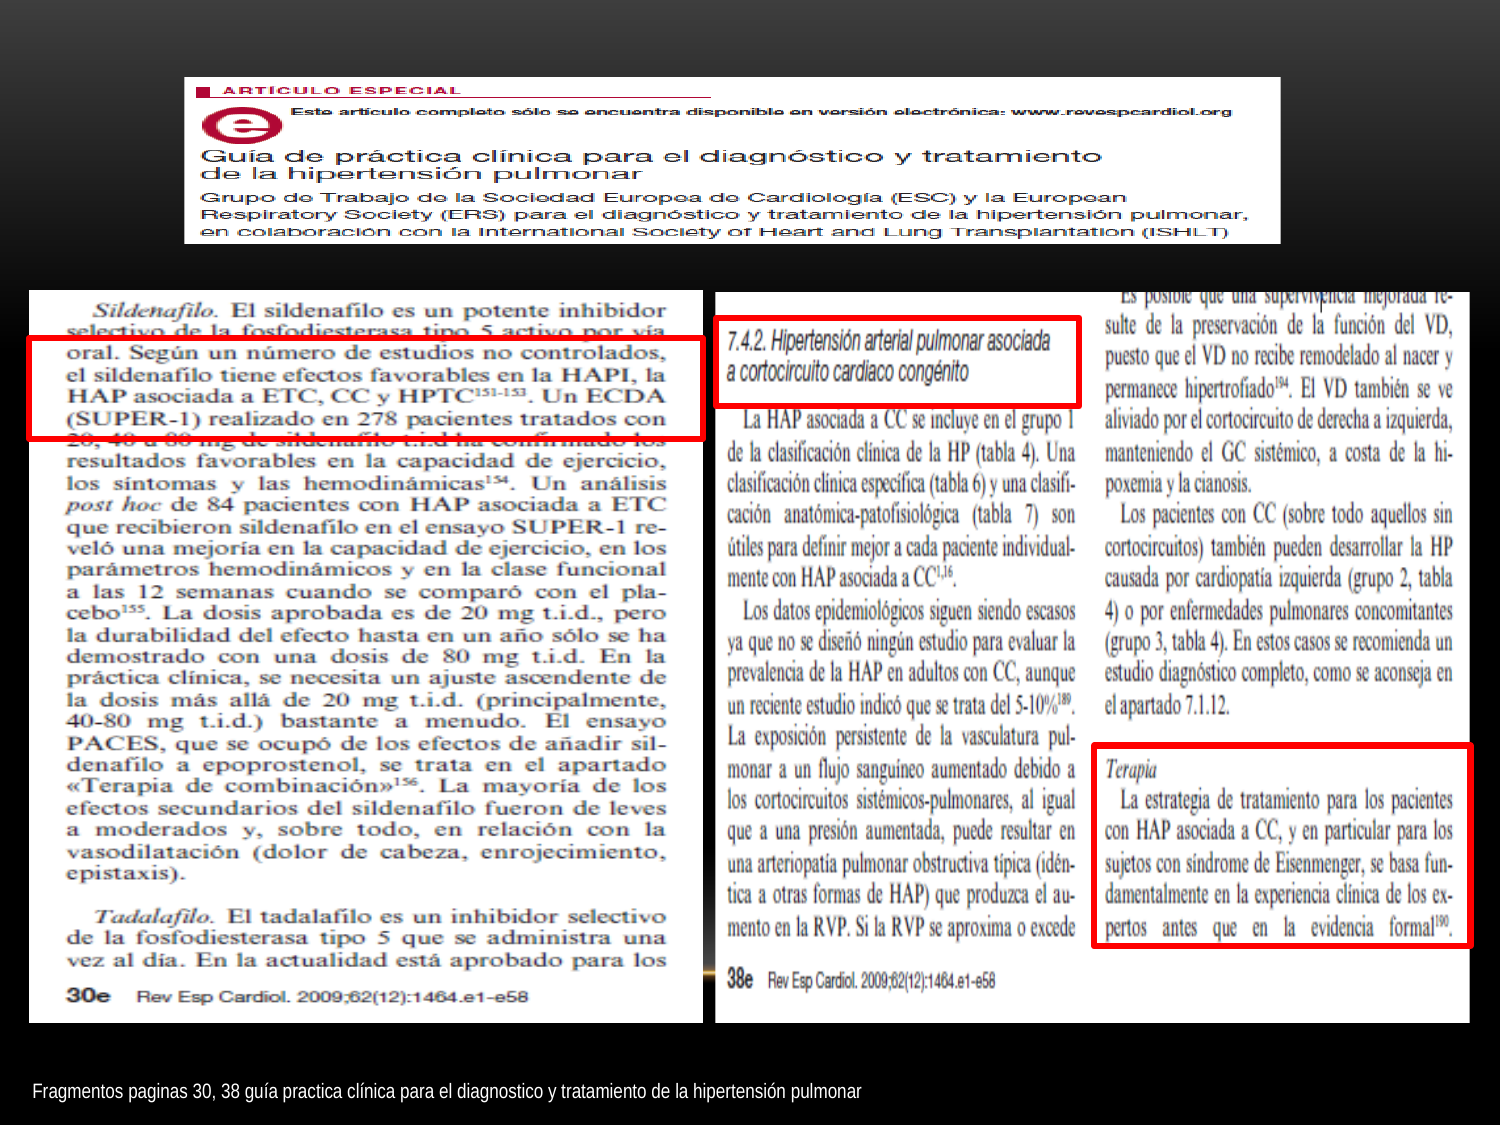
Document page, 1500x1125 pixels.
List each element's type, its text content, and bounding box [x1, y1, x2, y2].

picture [0, 0, 1500, 1125]
text_box Fragmentos paginas 30, 38 guía practica clínica para el diagnostico y tratamiento de la hipertensión pulmonar [17, 1070, 916, 1111]
